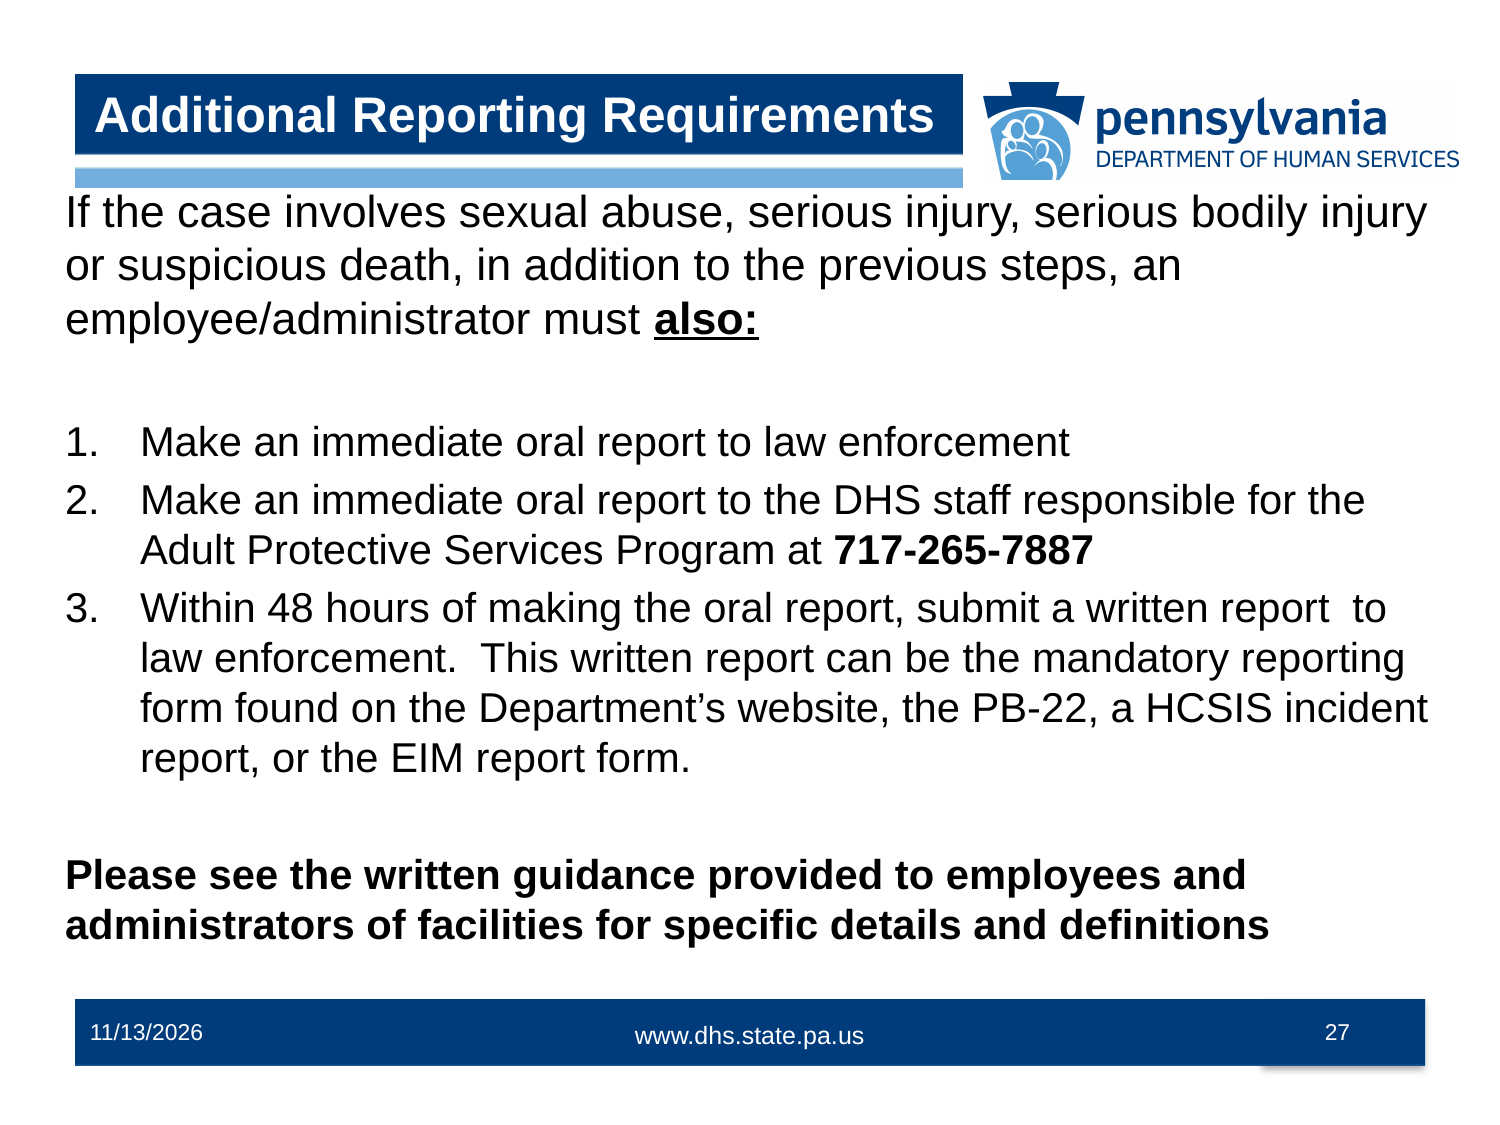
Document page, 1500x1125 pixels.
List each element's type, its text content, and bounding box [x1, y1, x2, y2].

slide_number 27 [1250, 1013, 1425, 1063]
text_box If the case involves sexual abuse, serious injury, serious bodily injury or suspicious death, in addition to the previous steps, an employee/administrator must also: Make an immediate oral report to law enforcement Make an immediate oral report to the DHS staff responsible for the Adult Protective Services Program at 717-265-7887 Within 48 hours of making the oral report, submit a written report to law enforcement. This written report can be the mandatory reporting form found on the Department’s website, the PB-22, a HCSIS incident report, or the EIM report form. Please see the written guidance provided to employees and administrators of facilities for specific details and definitions [49, 174, 1475, 1013]
picture [75, 74, 963, 174]
picture [983, 82, 1459, 174]
text_box Additional Reporting Requirements [78, 74, 951, 150]
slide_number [75, 1013, 425, 1063]
picture [75, 1013, 1425, 1066]
